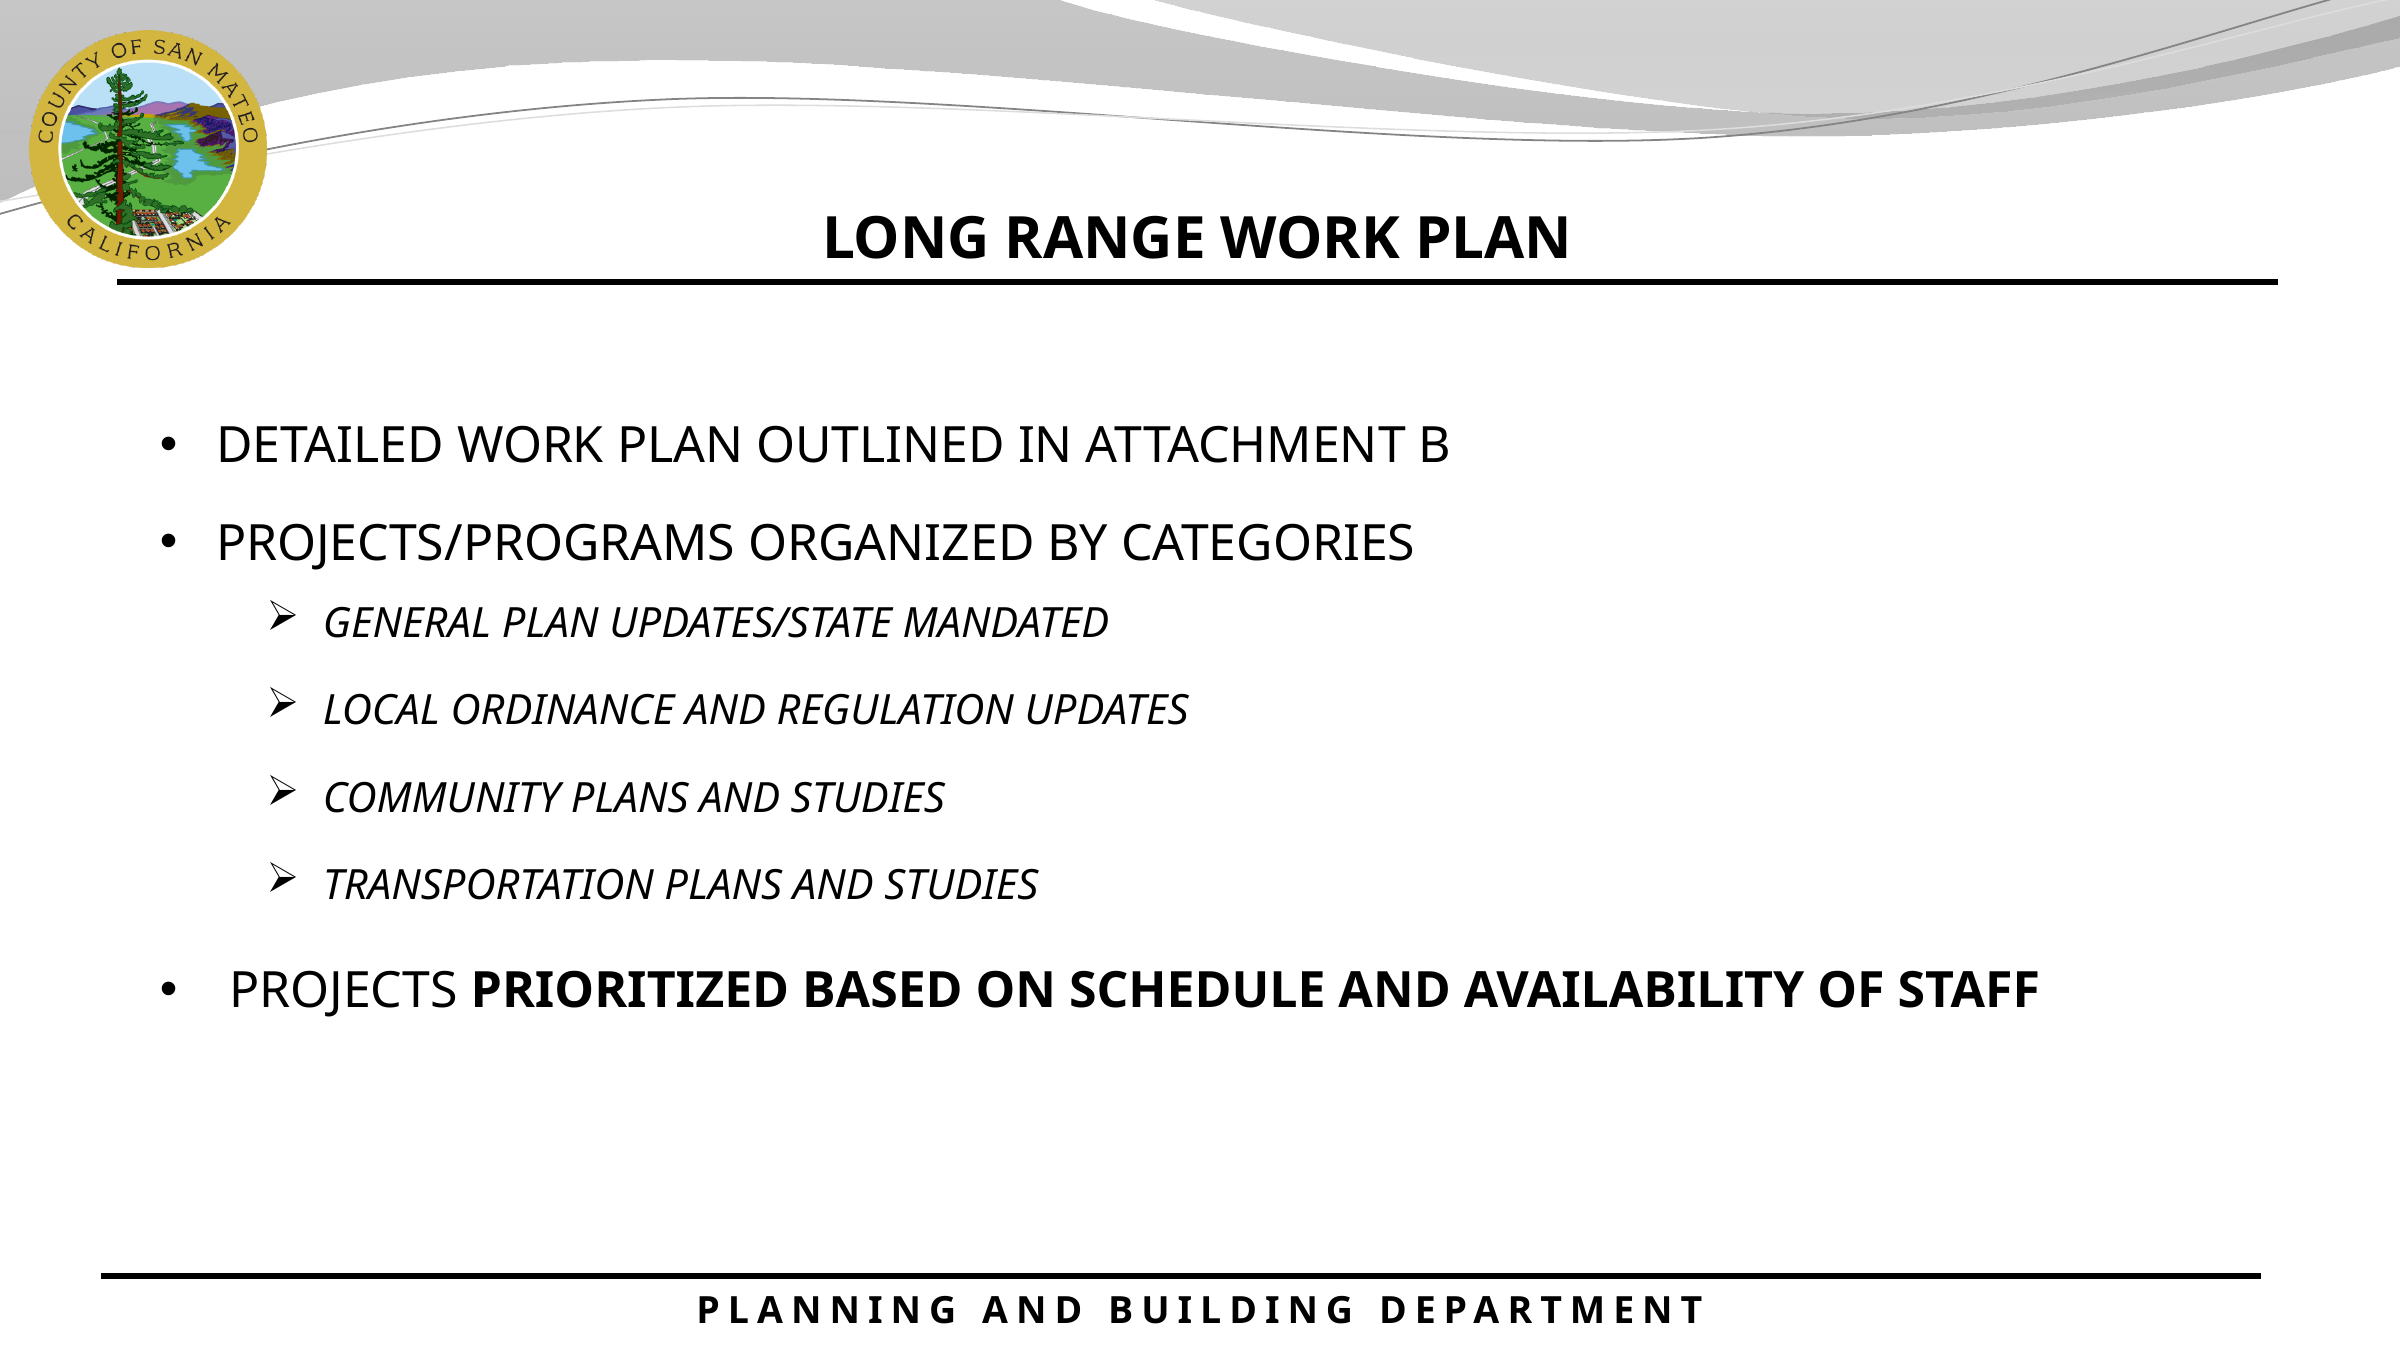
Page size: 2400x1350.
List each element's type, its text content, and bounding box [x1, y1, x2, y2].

picture [29, 30, 267, 268]
text_box DETAILED WORK PLAN OUTLINED IN ATTACHMENT B PROJECTS/PROGRAMS ORGANIZED BY CATEGORIES GENERAL PLAN UPDATES/STATE MANDATED LOCAL ORDINANCE AND REGULATION UPDATES COMMUNITY PLANS AND STUDIES TRANSPORTATION PLANS AND STUDIES PROJECTS PRIORITIZED BASED ON SCHEDULE AND AVAILABILITY OF STAFF [116, 402, 2277, 1029]
text_box PLANNING AND BUILDING DEPARTMENT [569, 1288, 1831, 1342]
text_box LONG RANGE WORK PLAN [117, 189, 2278, 279]
